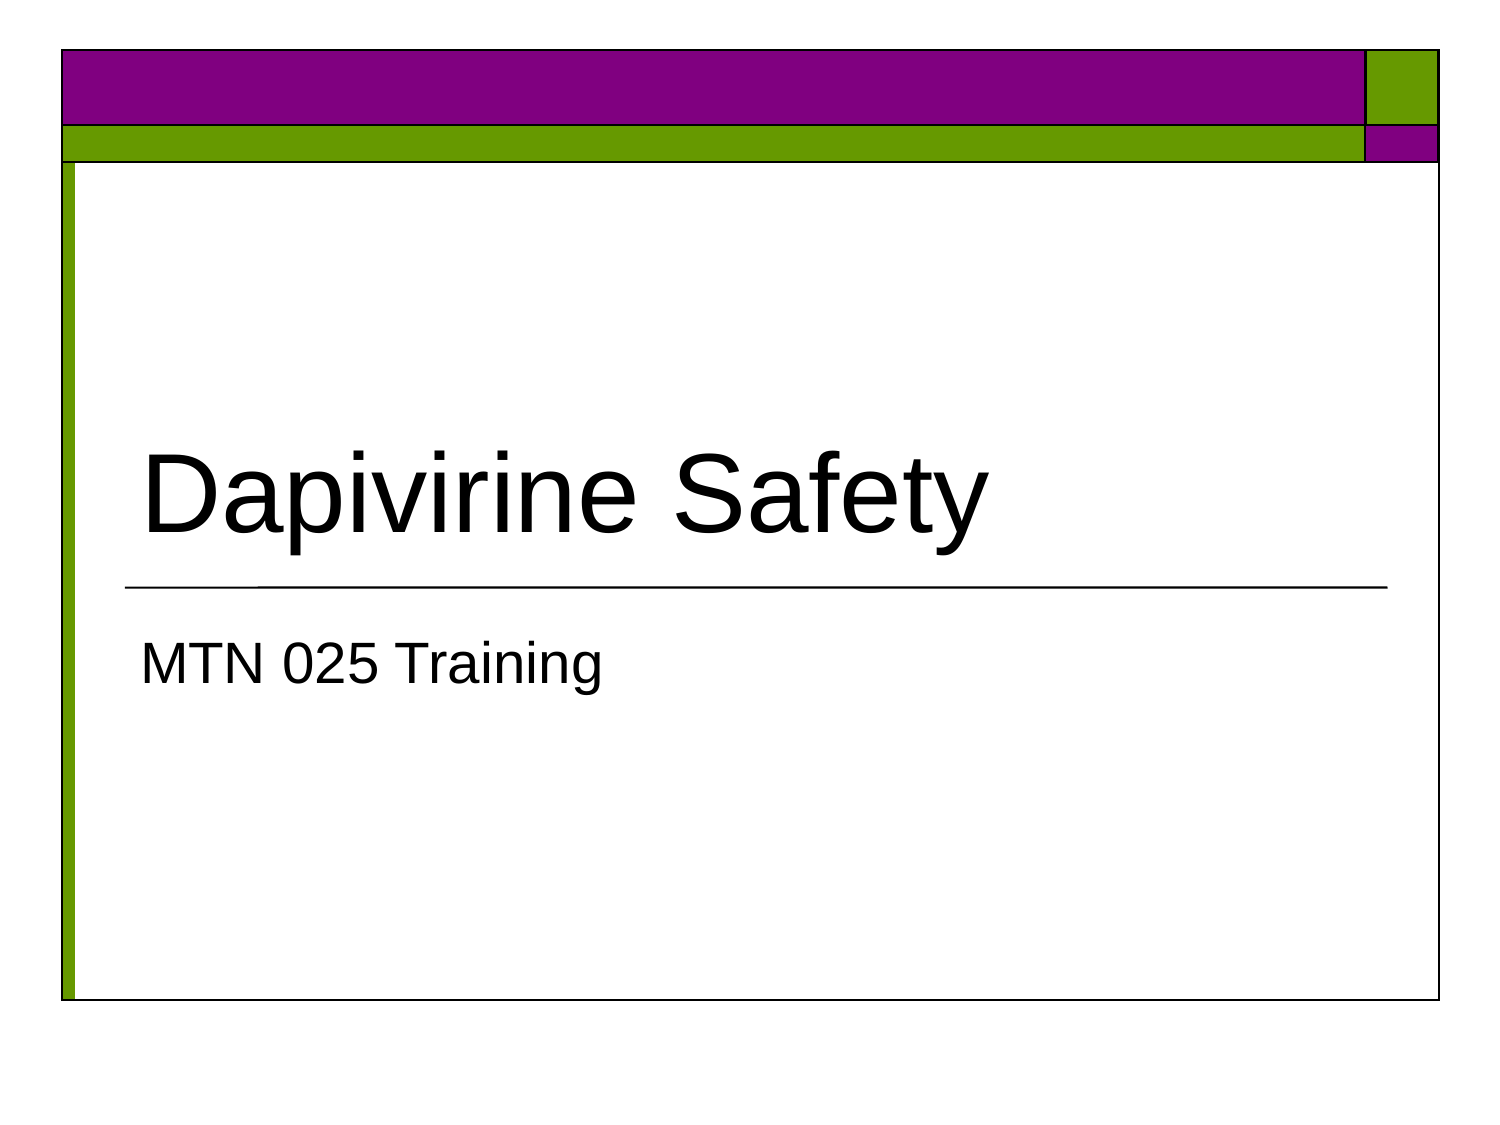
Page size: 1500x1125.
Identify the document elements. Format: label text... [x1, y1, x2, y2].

title Dapivirine Safety [125, 224, 1388, 563]
subtitle MTN 025 Training [125, 617, 1388, 956]
